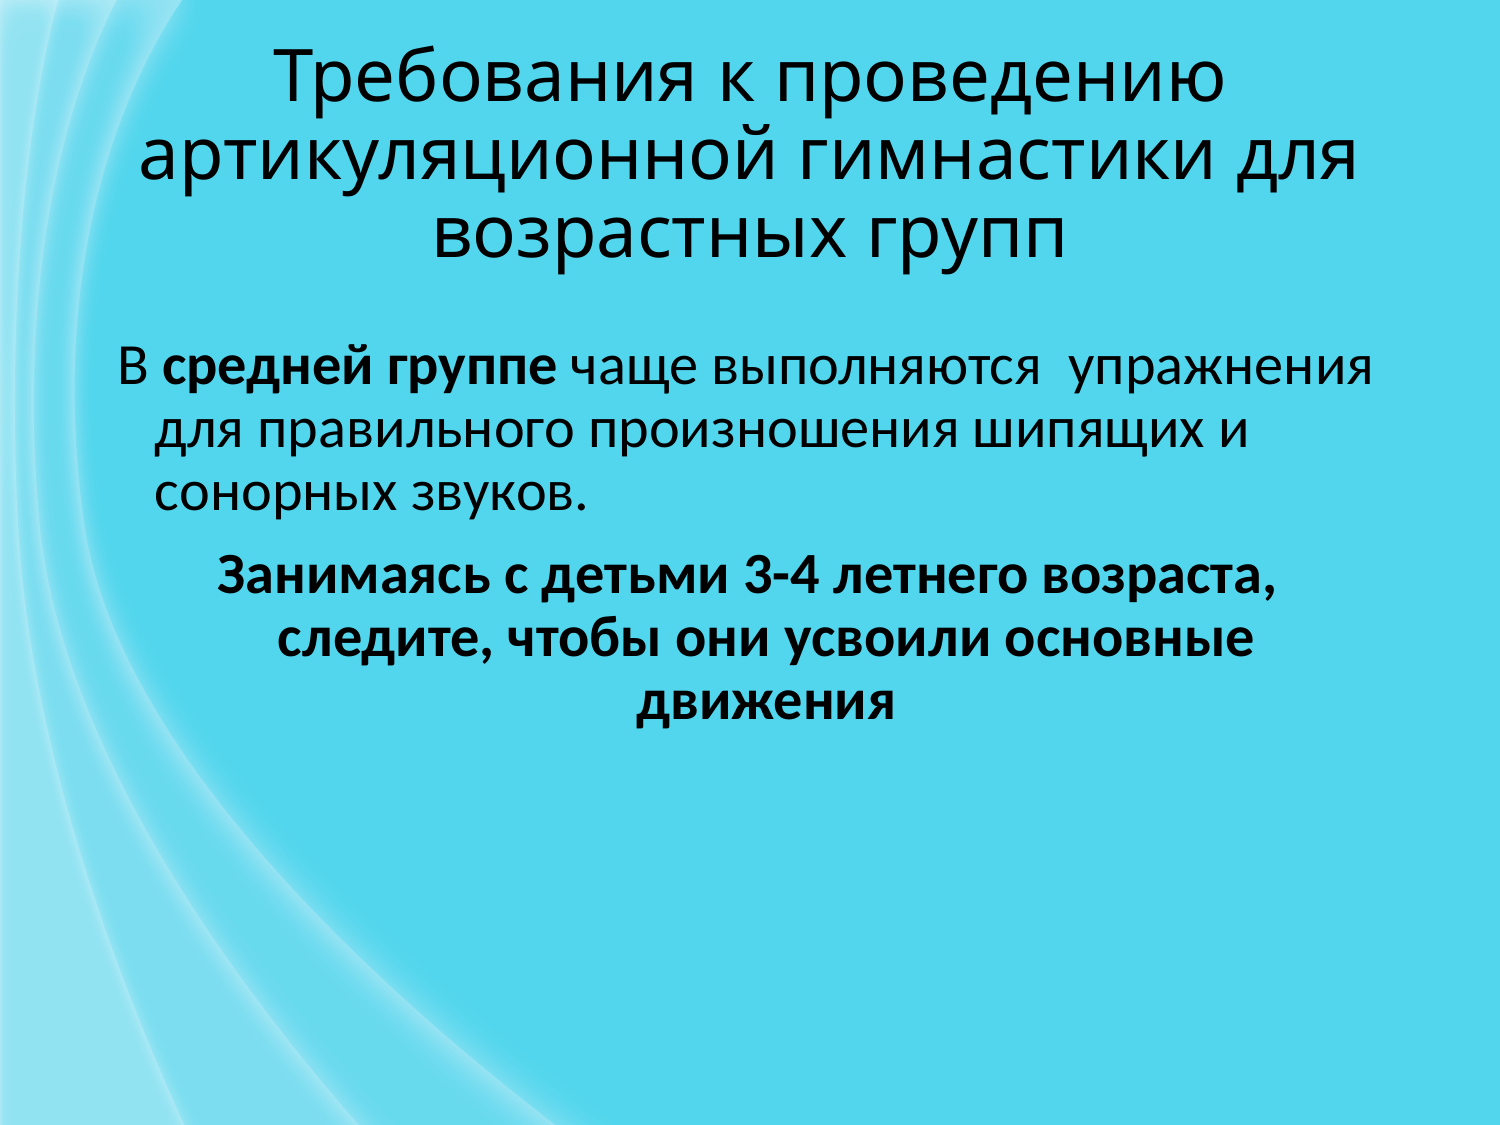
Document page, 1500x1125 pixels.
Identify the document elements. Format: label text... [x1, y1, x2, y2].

list В средней группе чаще выполняются упражнения для правильного произношения шипящих и сонорных звуков. Занимаясь с детьми 3-4 летнего возраста, следите, чтобы они усвоили основные движения [102, 326, 1394, 1010]
title Требования к проведению артикуляционной гимнастики для возрастных групп [103, 30, 1397, 283]
picture [0, 0, 1500, 1125]
